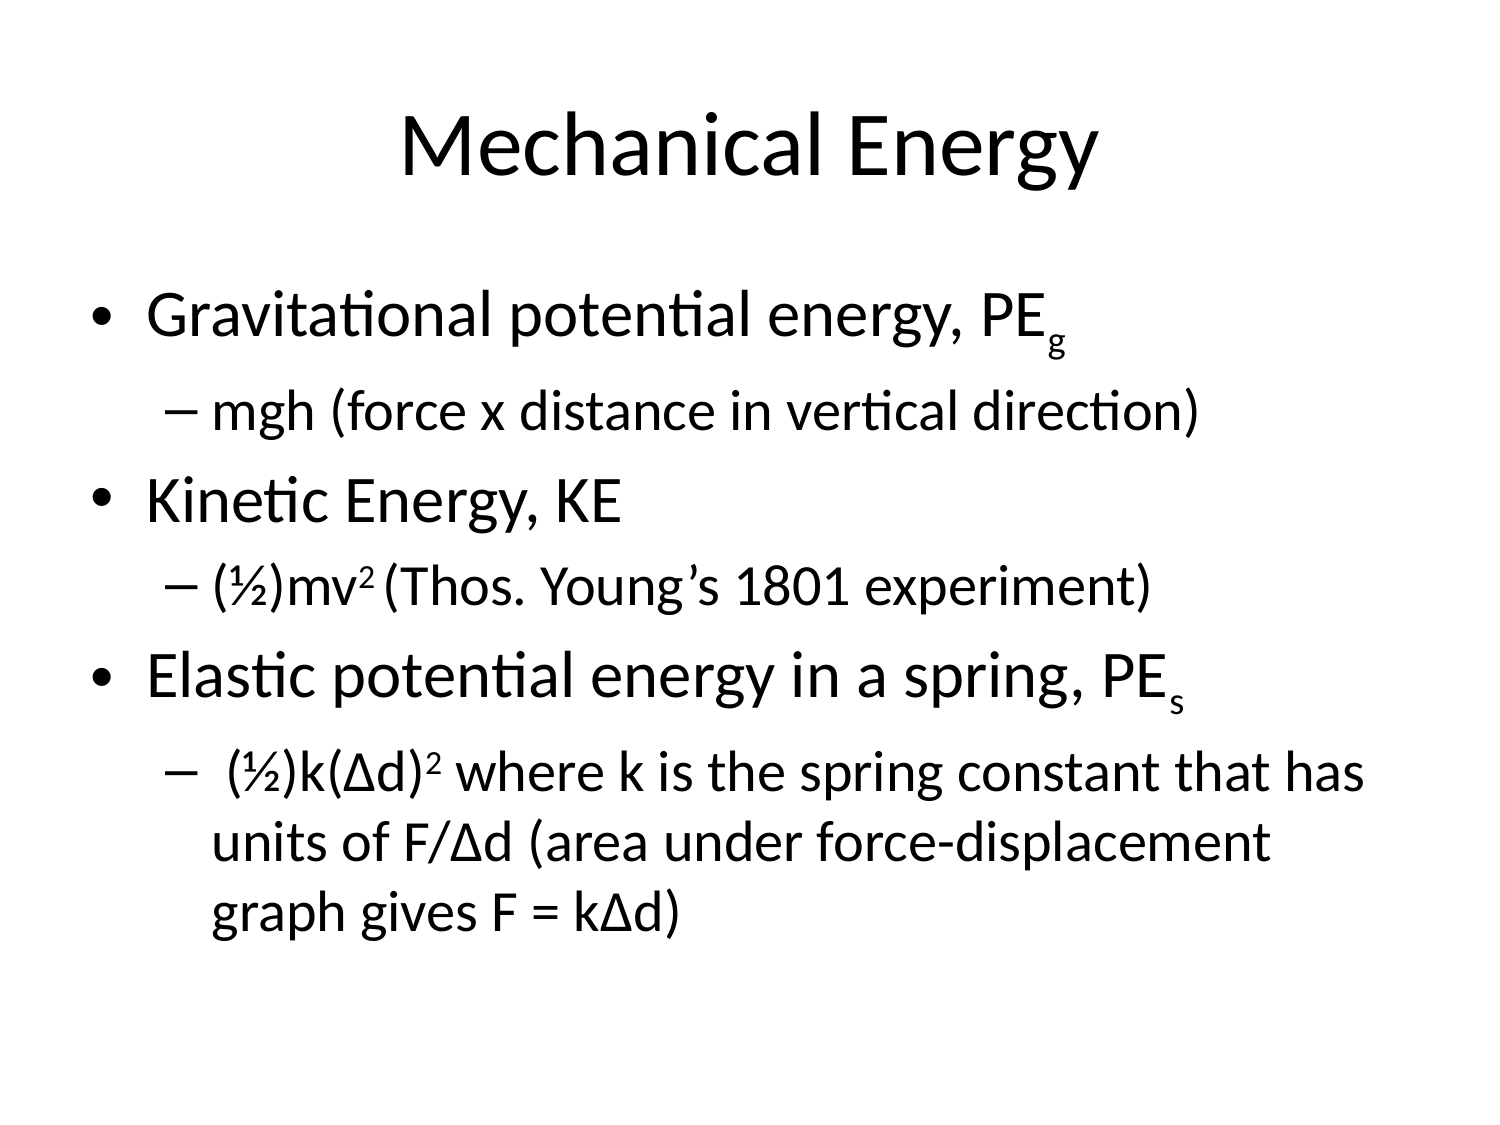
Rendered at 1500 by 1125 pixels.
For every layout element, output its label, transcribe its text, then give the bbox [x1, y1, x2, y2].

title Mechanical Energy [75, 45, 1425, 233]
list Gravitational potential energy, PEg mgh (force x distance in vertical direction) Kinetic Energy, KE (½)mv2 (Thos. Young’s 1801 experiment) Elastic potential energy in a spring, PEs (½)k(Δd)2 where k is the spring constant that has units of F/Δd (area under force-displacement graph gives F = kΔd) [75, 262, 1425, 1005]
